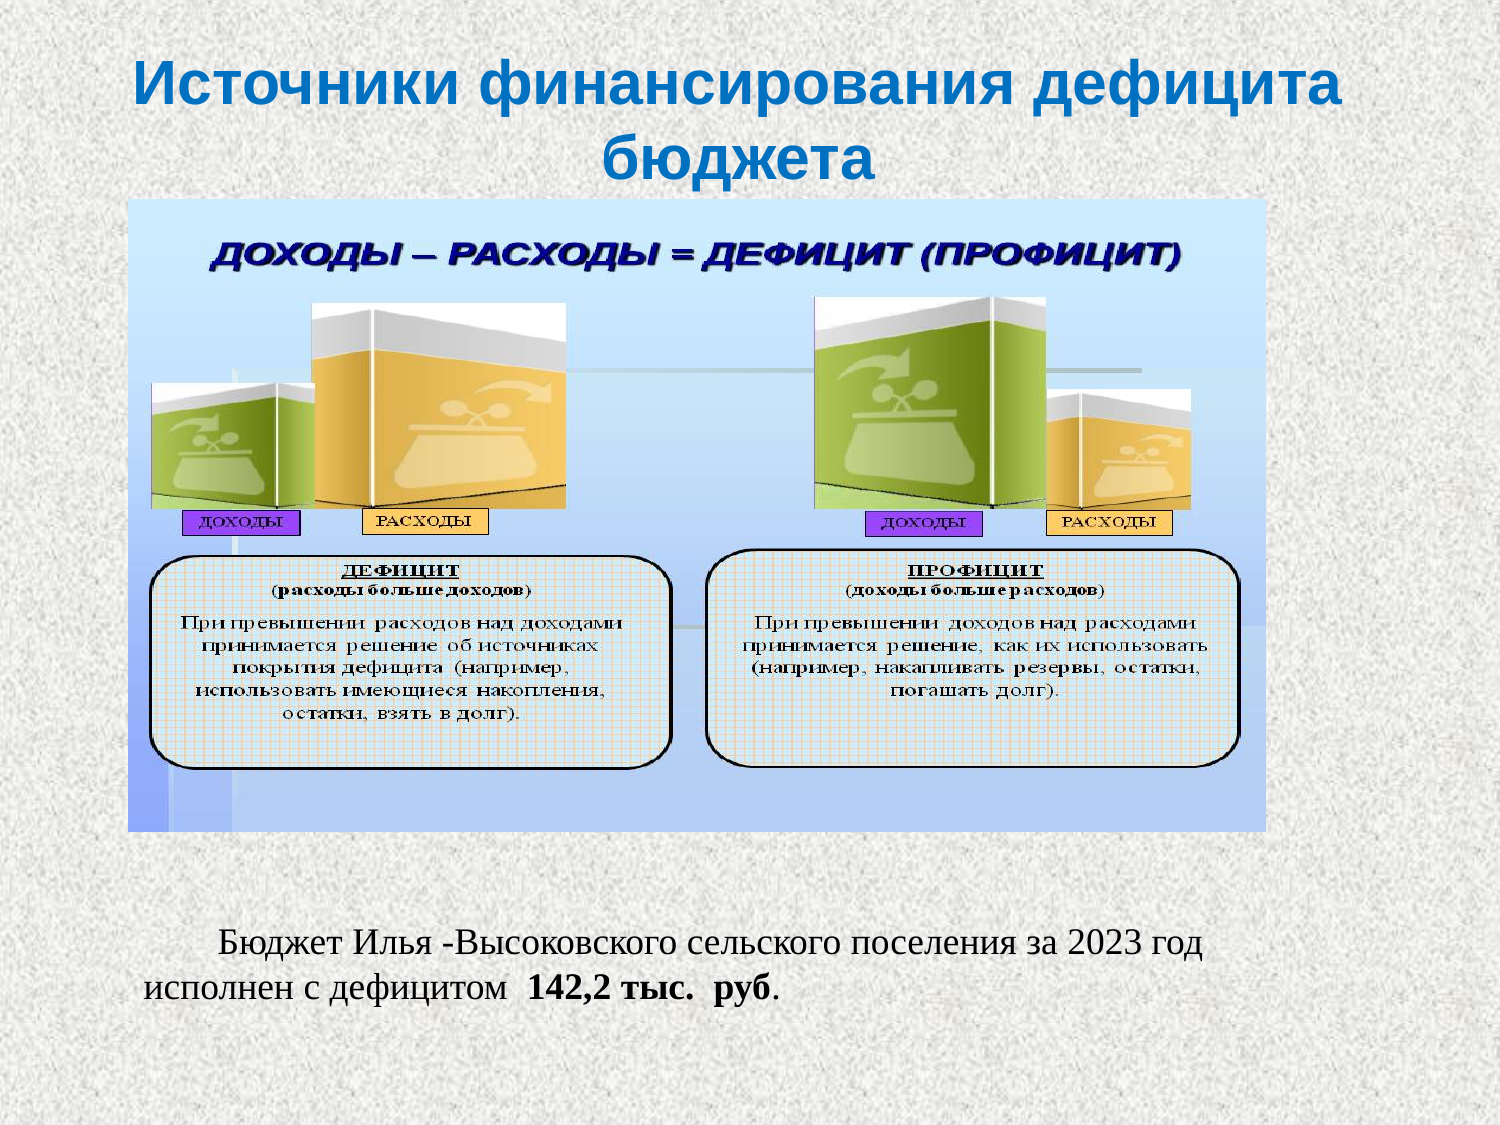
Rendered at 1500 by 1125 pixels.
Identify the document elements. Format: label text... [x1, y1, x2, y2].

text_box Источники финансирования дефицита бюджета [23, 35, 1454, 200]
text_box Бюджет Илья -Высоковского сельского поселения за 2023 год исполнен с дефицитом 142,2 тыс. руб. [128, 909, 1289, 1015]
picture [0, 0, 1500, 1125]
